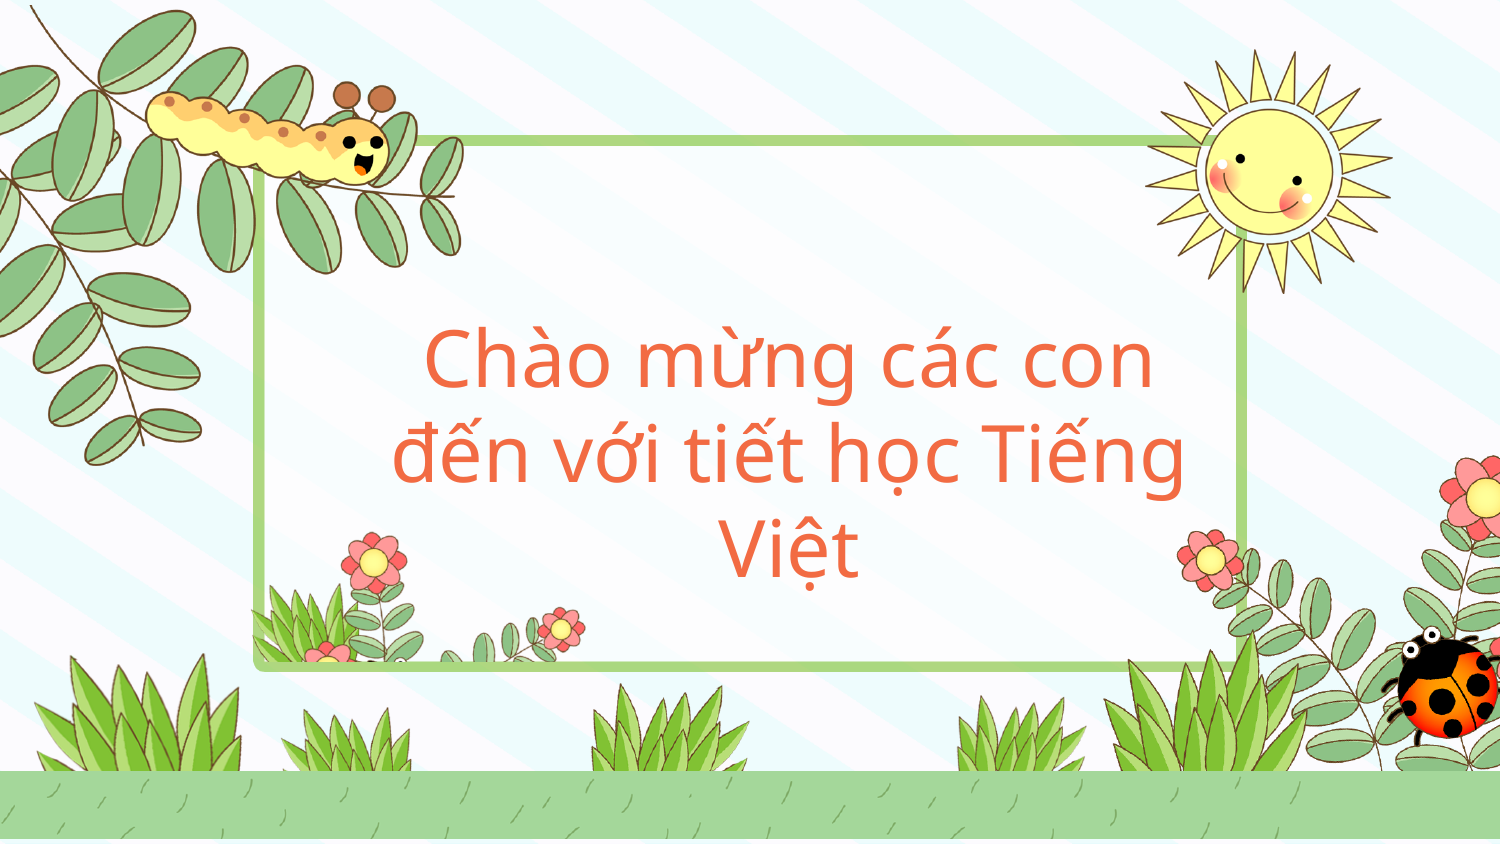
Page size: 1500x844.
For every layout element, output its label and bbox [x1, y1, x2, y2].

text_box [0, 454, 1500, 839]
picture [0, 5, 1393, 454]
